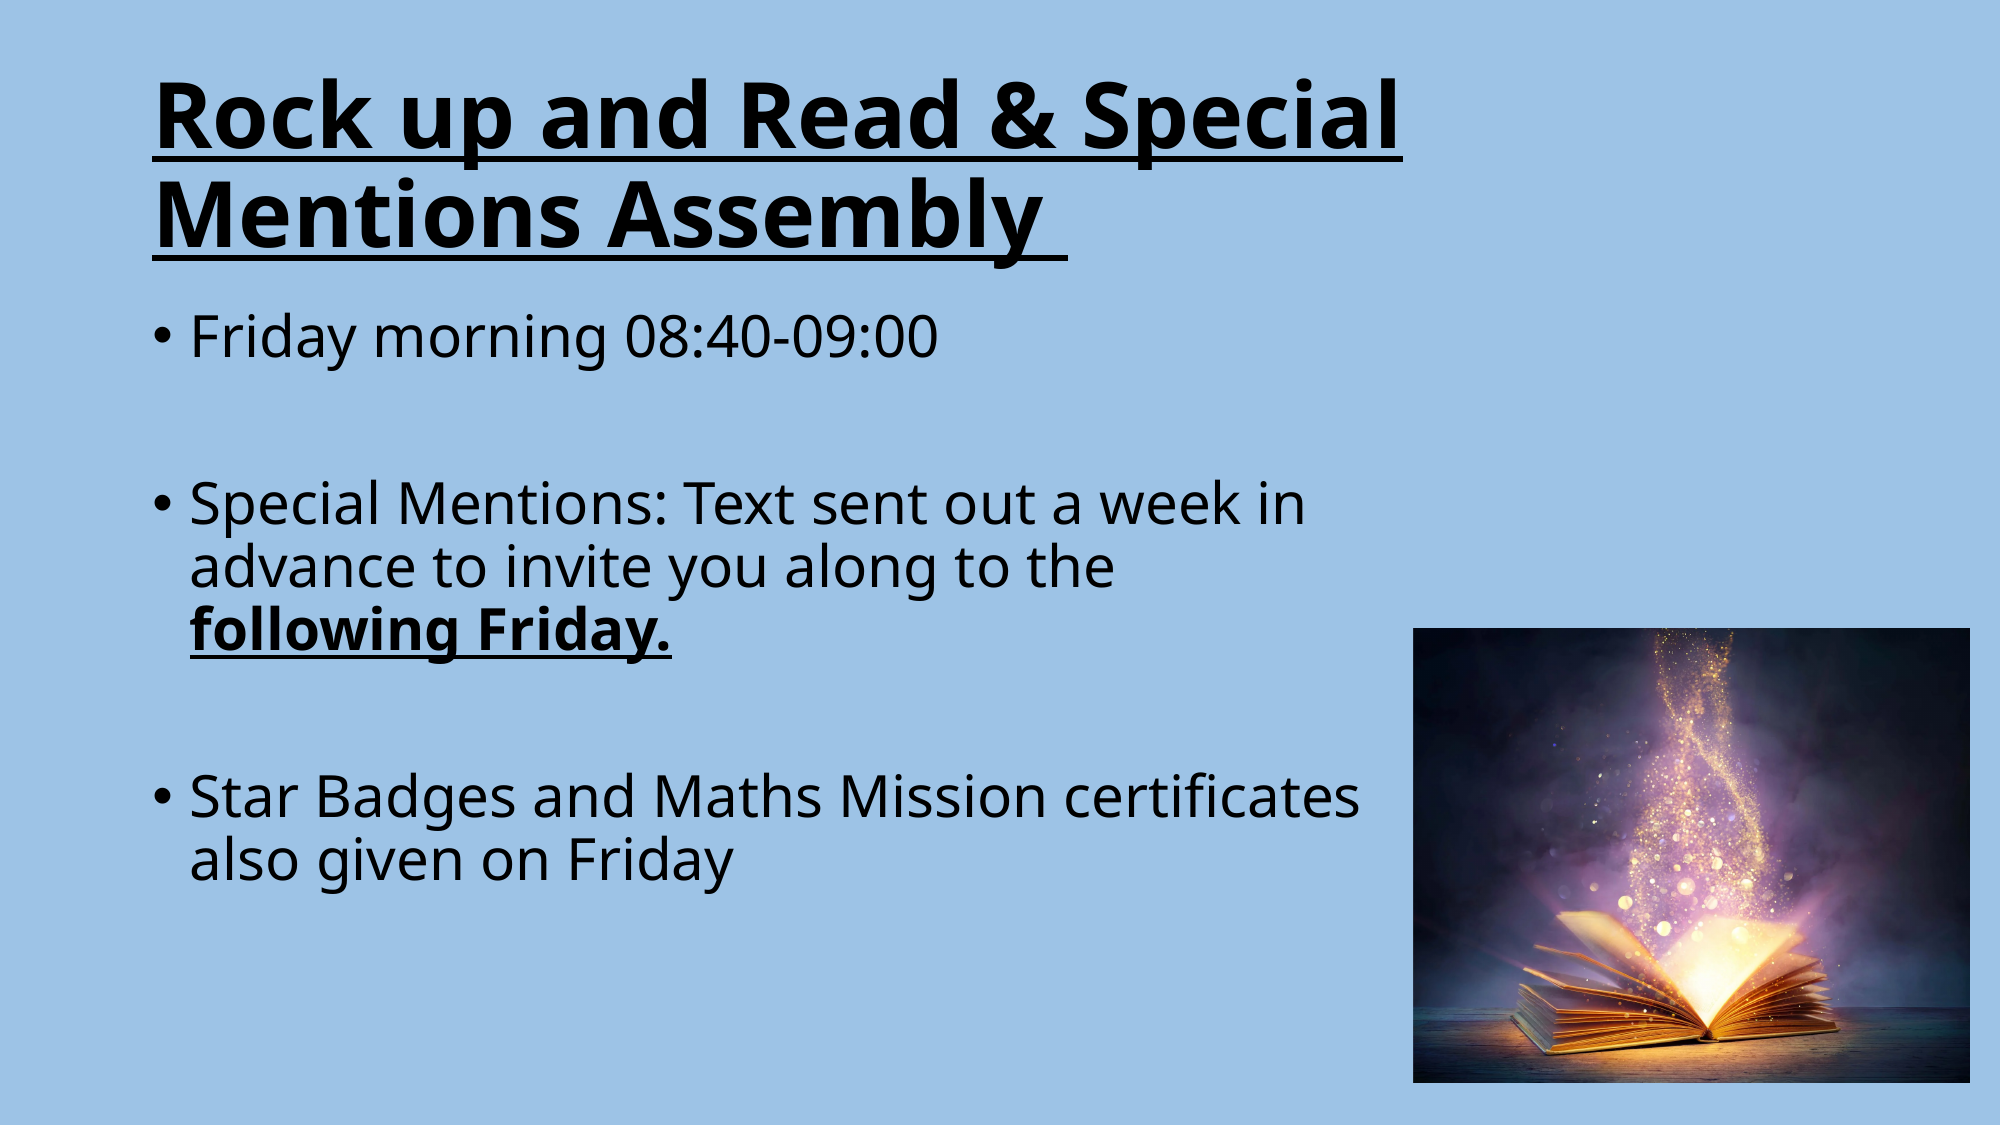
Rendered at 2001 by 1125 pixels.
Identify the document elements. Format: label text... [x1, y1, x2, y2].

title Rock up and Read & Special Mentions Assembly [137, 59, 1863, 278]
list Friday morning 08:40-09:00 Special Mentions: Text sent out a week in advance to invite you along to the following Friday. Star Badges and Maths Mission certificates also given on Friday [137, 299, 1414, 1014]
picture [1413, 628, 1970, 1083]
